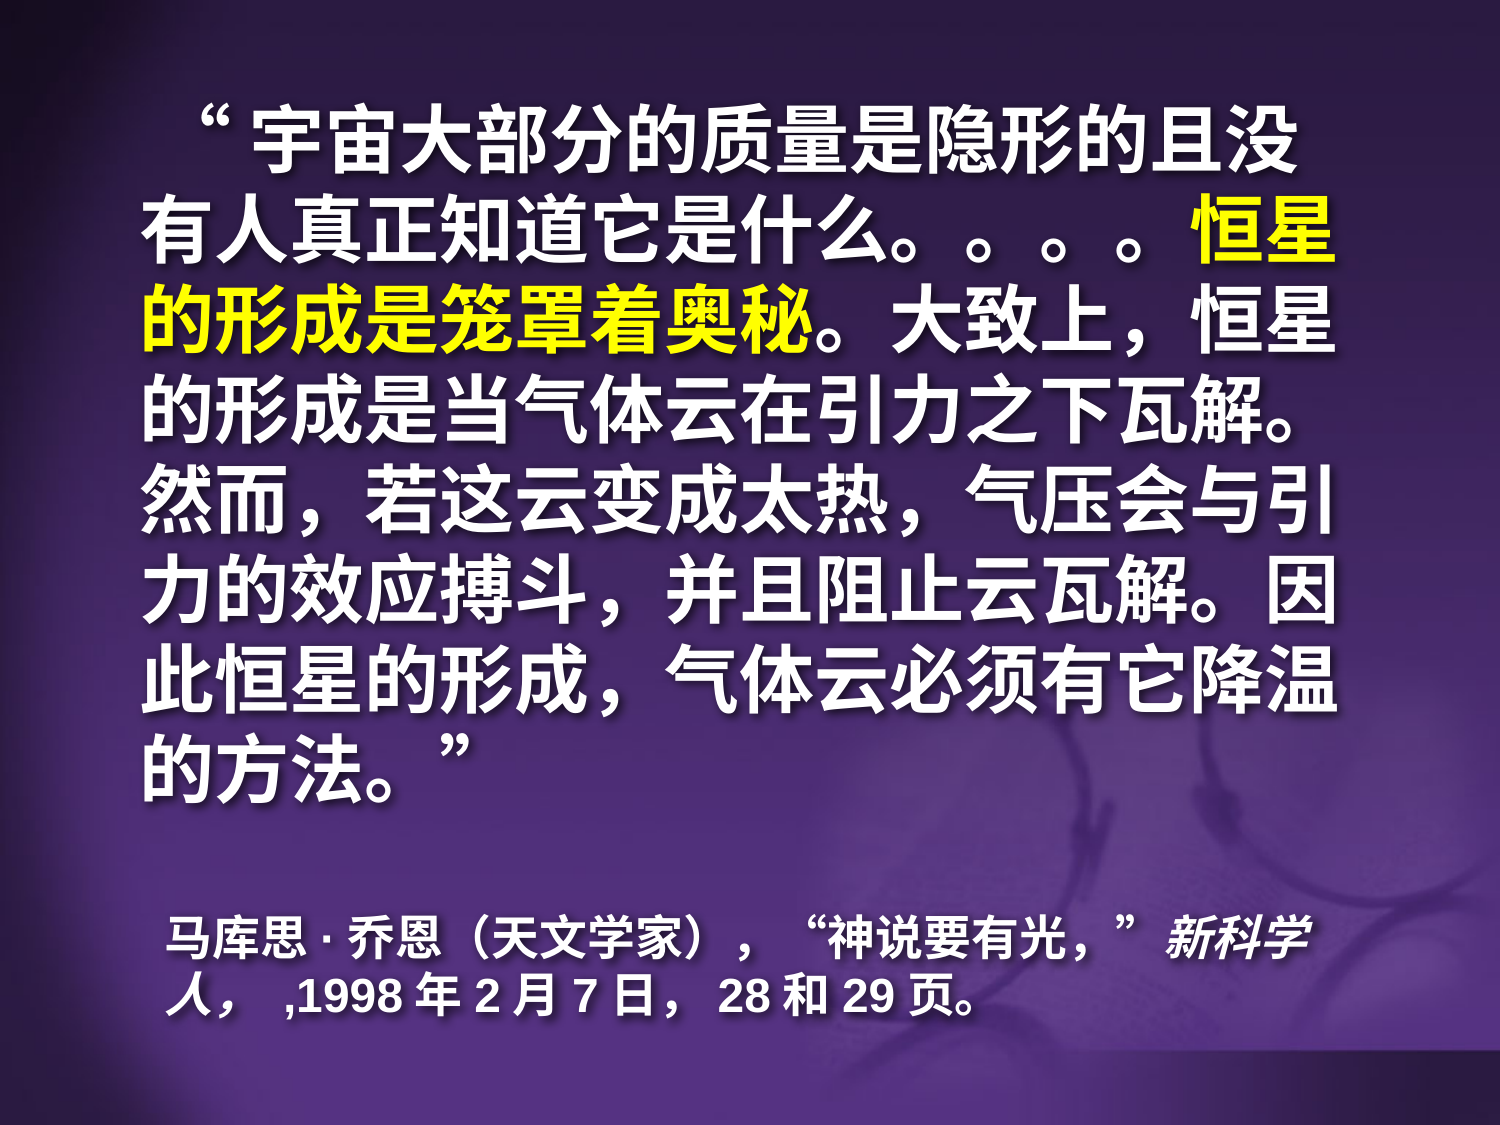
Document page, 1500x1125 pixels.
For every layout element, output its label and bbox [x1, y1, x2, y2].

list [0, 0, 1500, 1125]
